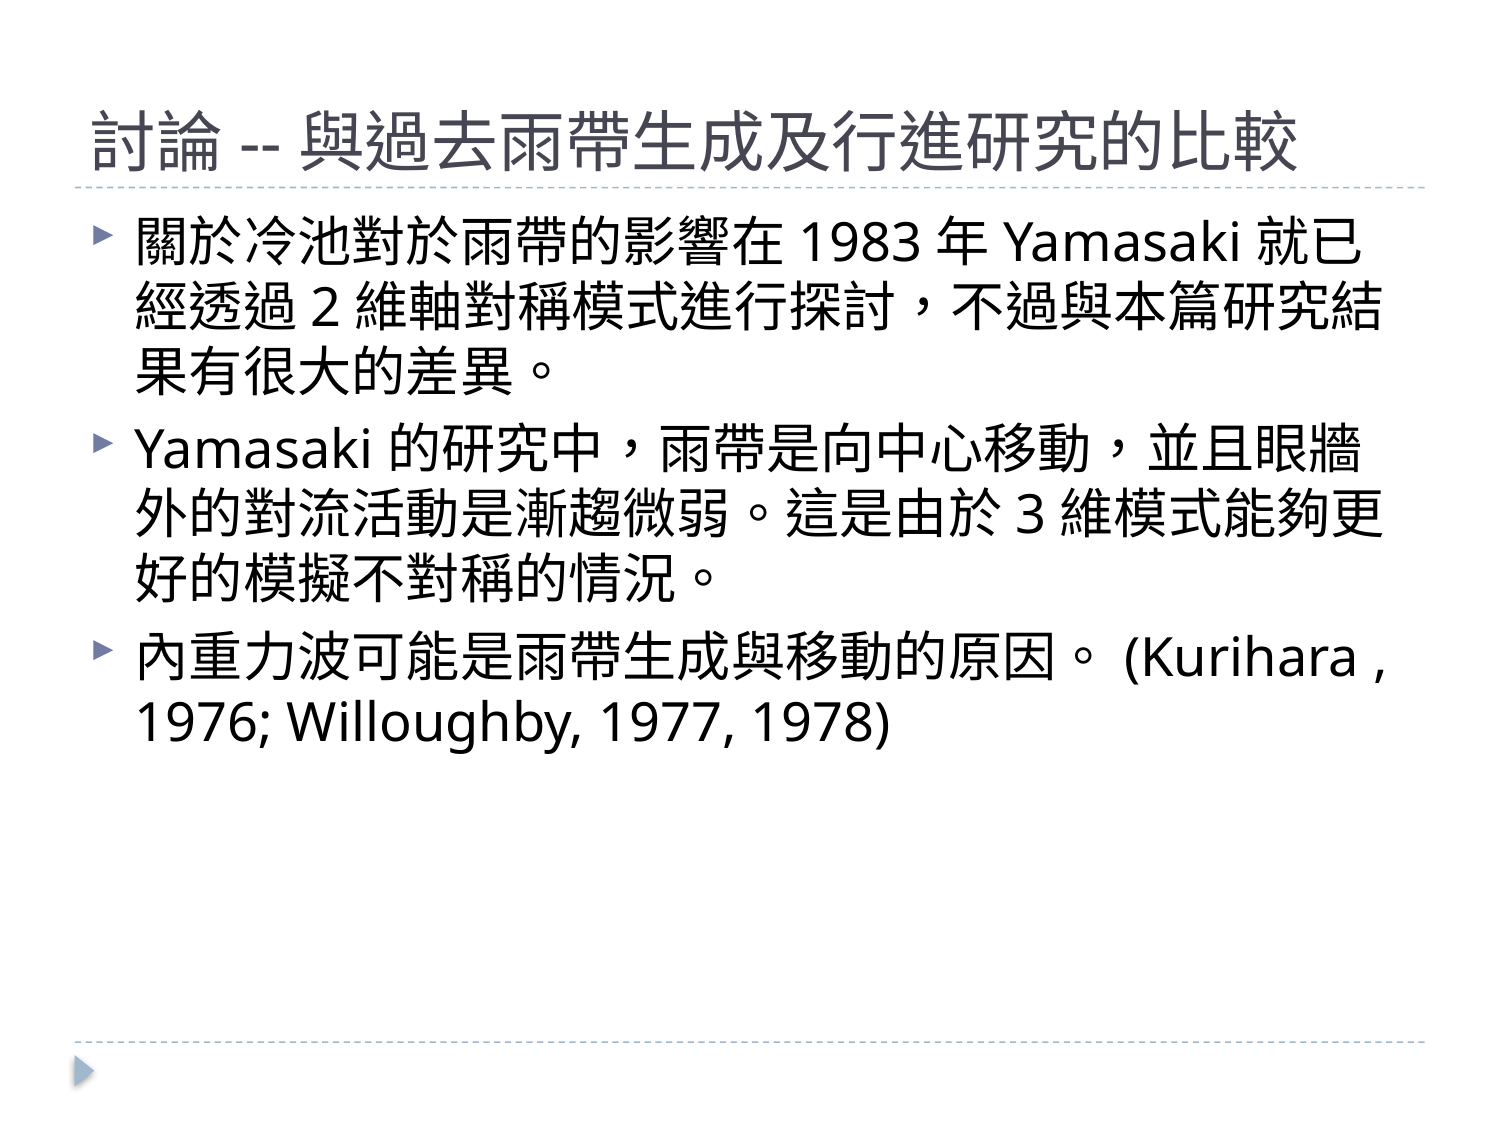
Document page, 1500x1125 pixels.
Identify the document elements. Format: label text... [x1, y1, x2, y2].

title 討論--與過去雨帶生成及行進研究的比較 [75, 24, 1425, 188]
list 關於冷池對於雨帶的影響在1983年Yamasaki就已經透過2維軸對稱模式進行探討，不過與本篇研究結果有很大的差異。 Yamasaki的研究中，雨帶是向中心移動，並且眼牆外的對流活動是漸趨微弱。這是由於3維模式能夠更好的模擬不對稱的情況。 內重力波可能是雨帶生成與移動的原因。(Kurihara , 1976; Willoughby, 1977, 1978) [75, 200, 1425, 1010]
